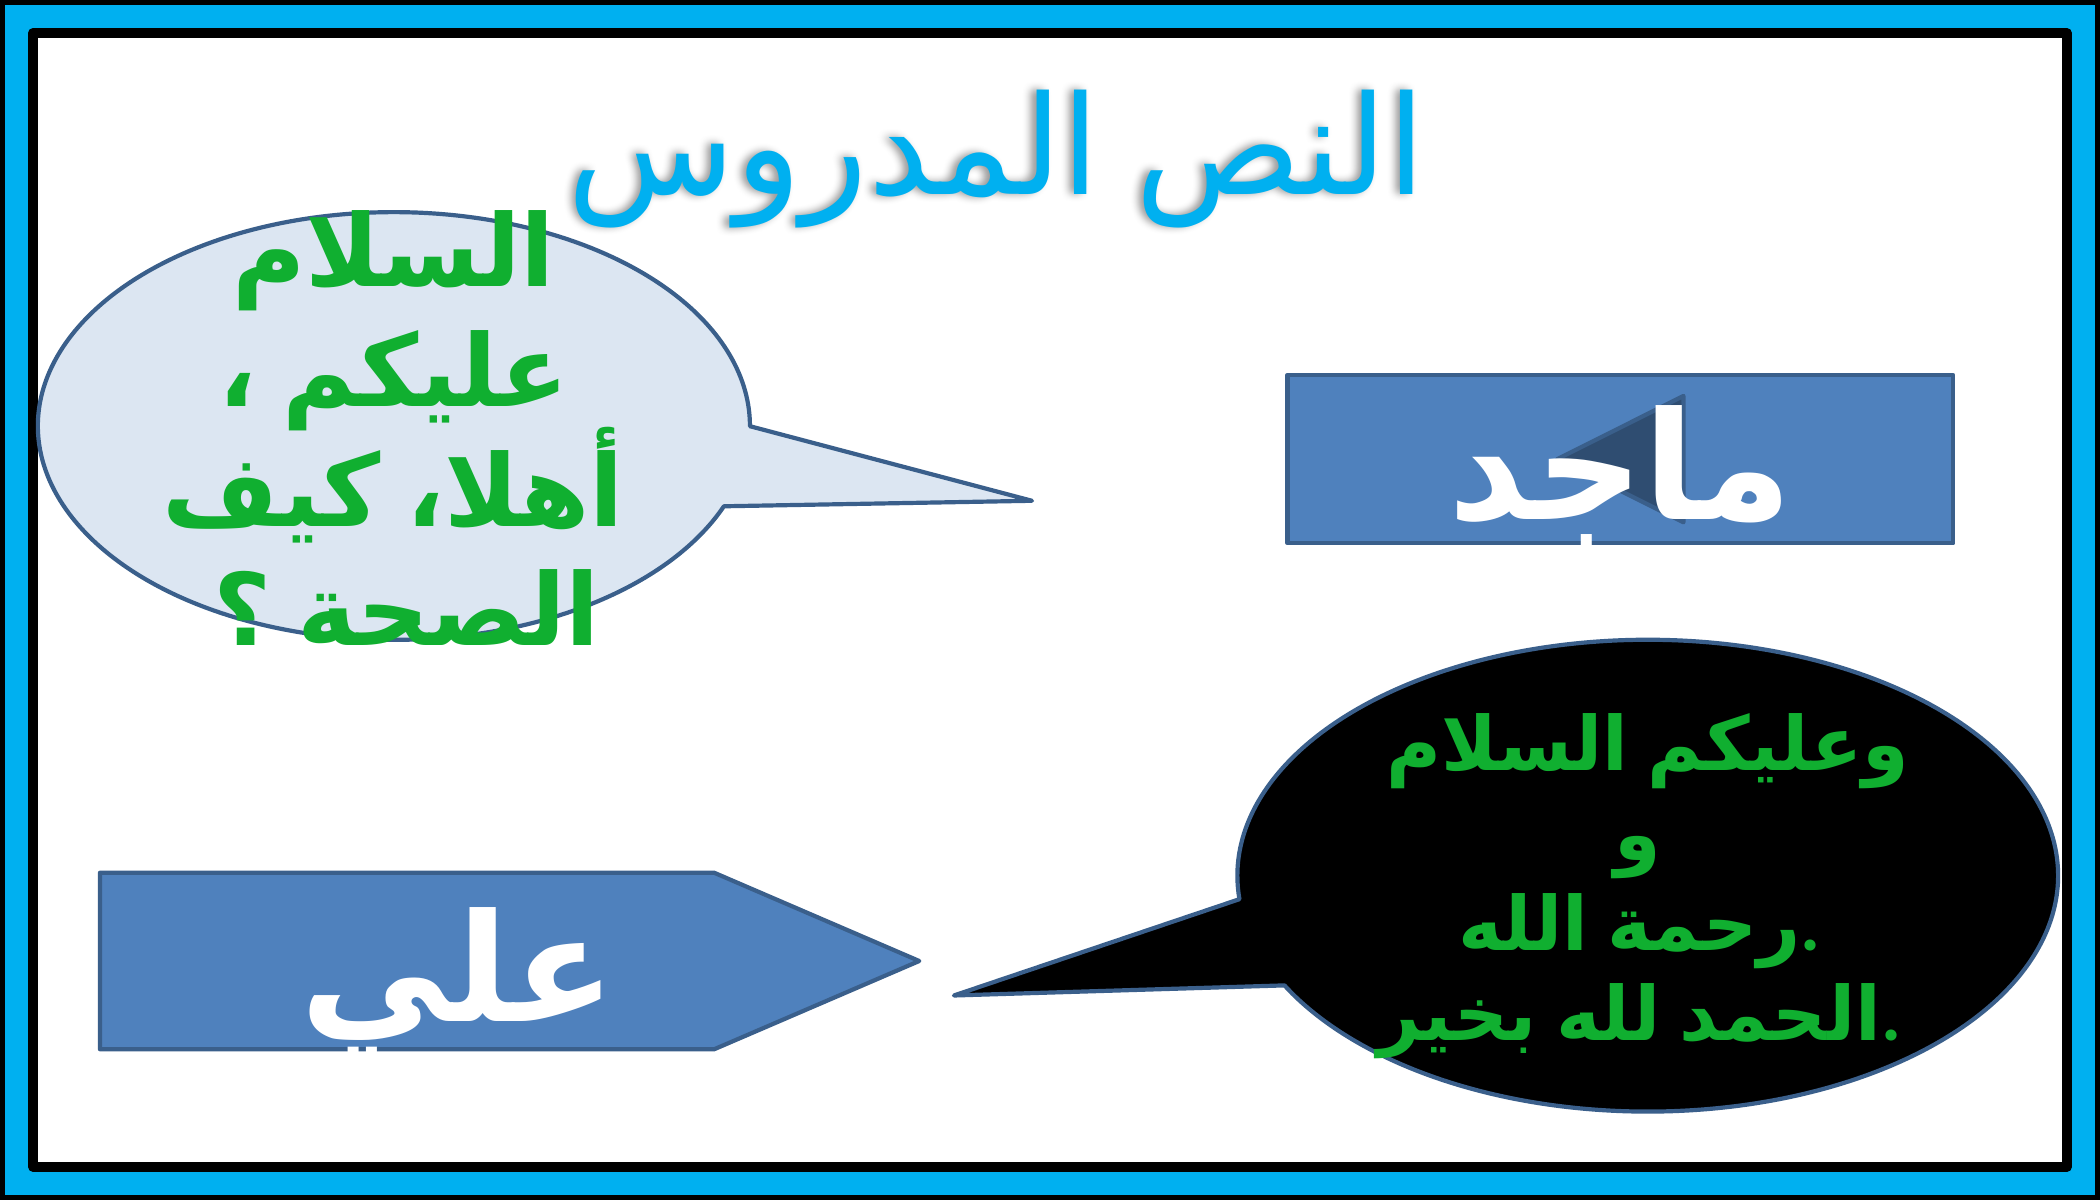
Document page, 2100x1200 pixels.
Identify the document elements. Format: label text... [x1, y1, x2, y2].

text_box ماجد [1285, 373, 1955, 545]
text_box وعليكم السلام و رحمة الله. الحمد لله بخير. [951, 637, 2061, 1114]
text_box السلام عليكم ، أهلا، كيف الصحة ؟ [35, 210, 1035, 642]
text_box النص المدروس [399, 50, 1559, 230]
text_box علي [97, 870, 922, 1052]
